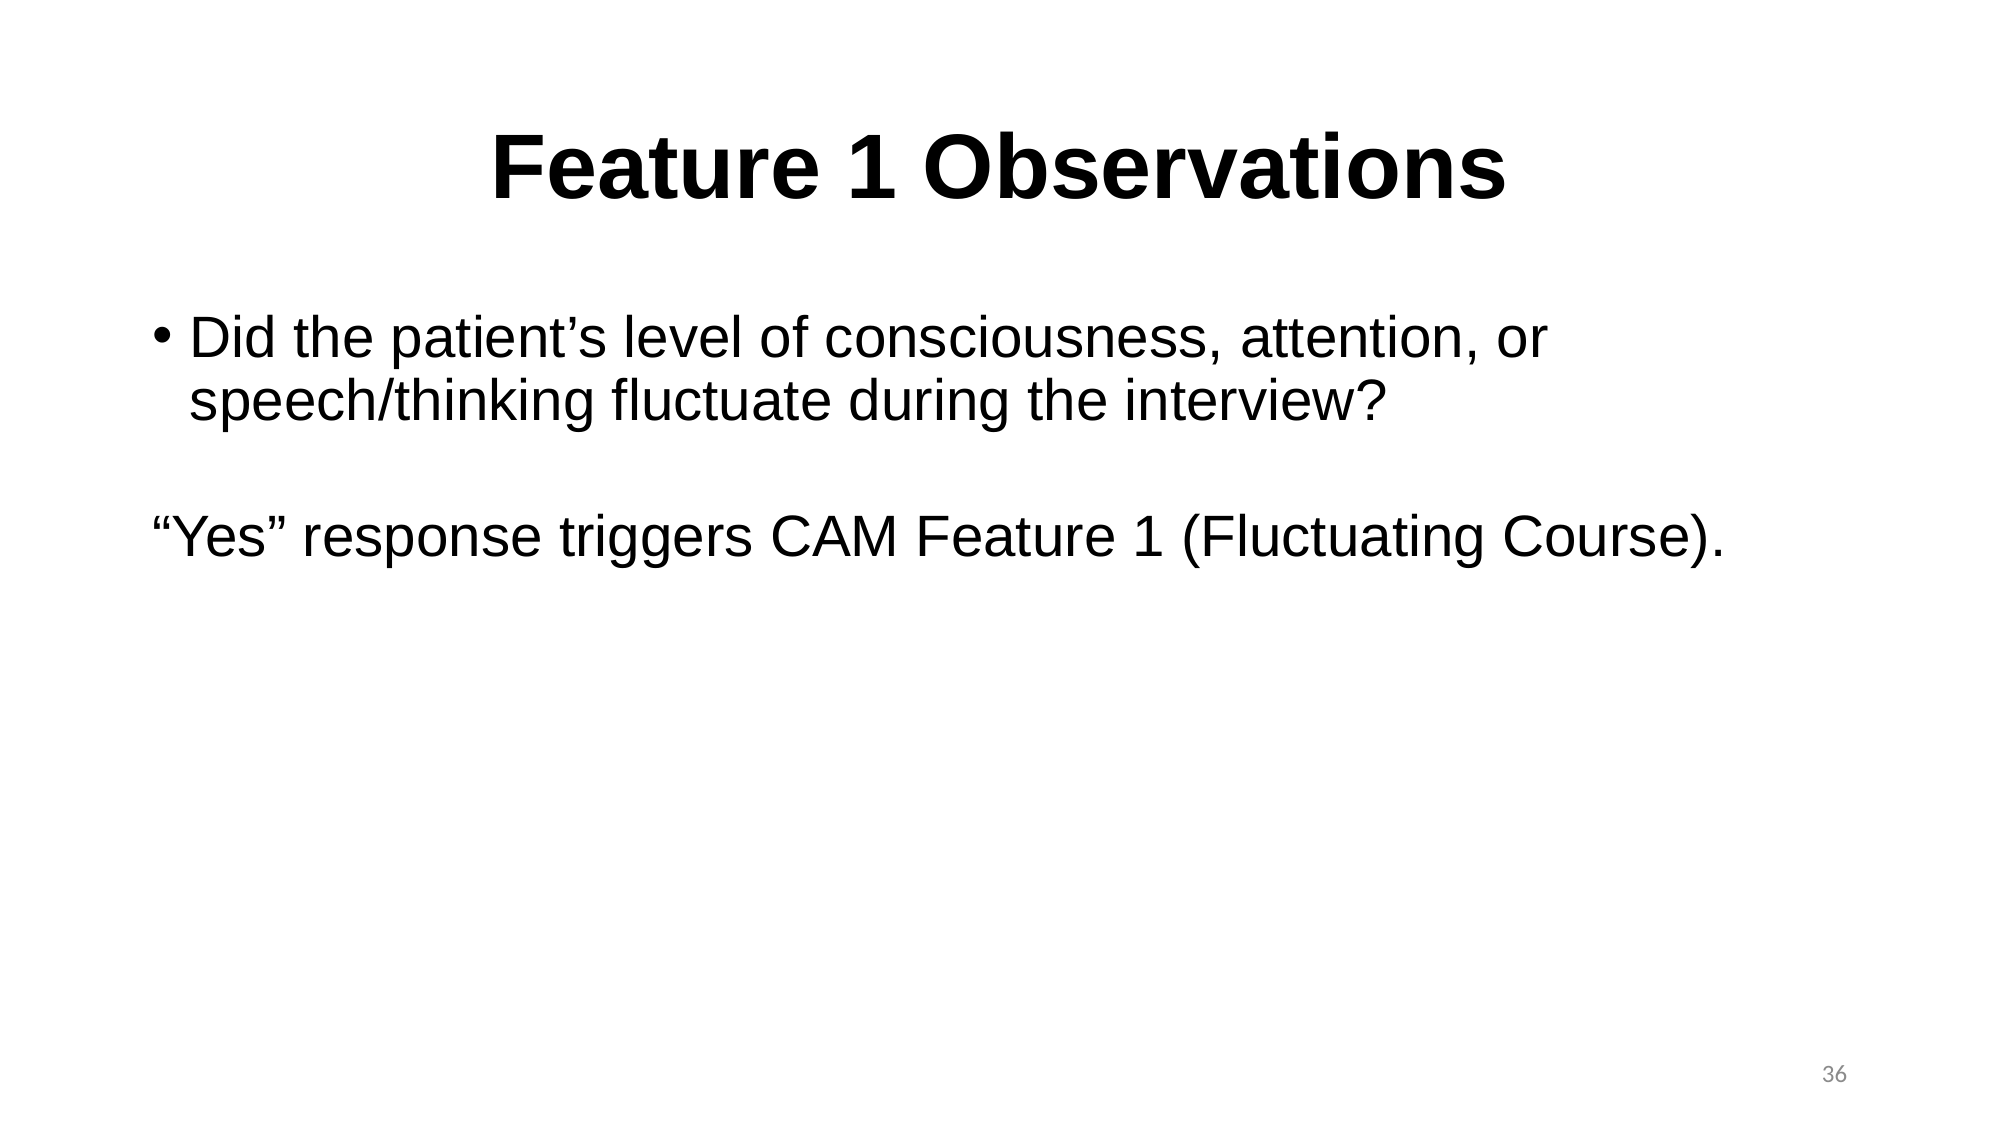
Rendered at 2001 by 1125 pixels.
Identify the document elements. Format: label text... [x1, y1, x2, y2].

title Feature 1 Observations [137, 59, 1863, 278]
list Did the patient’s level of consciousness, attention, or speech/thinking fluctuate during the interview? “Yes” response triggers CAM Feature 1 (Fluctuating Course). [137, 299, 1863, 1014]
slide_number 36 [1412, 1042, 1863, 1103]
